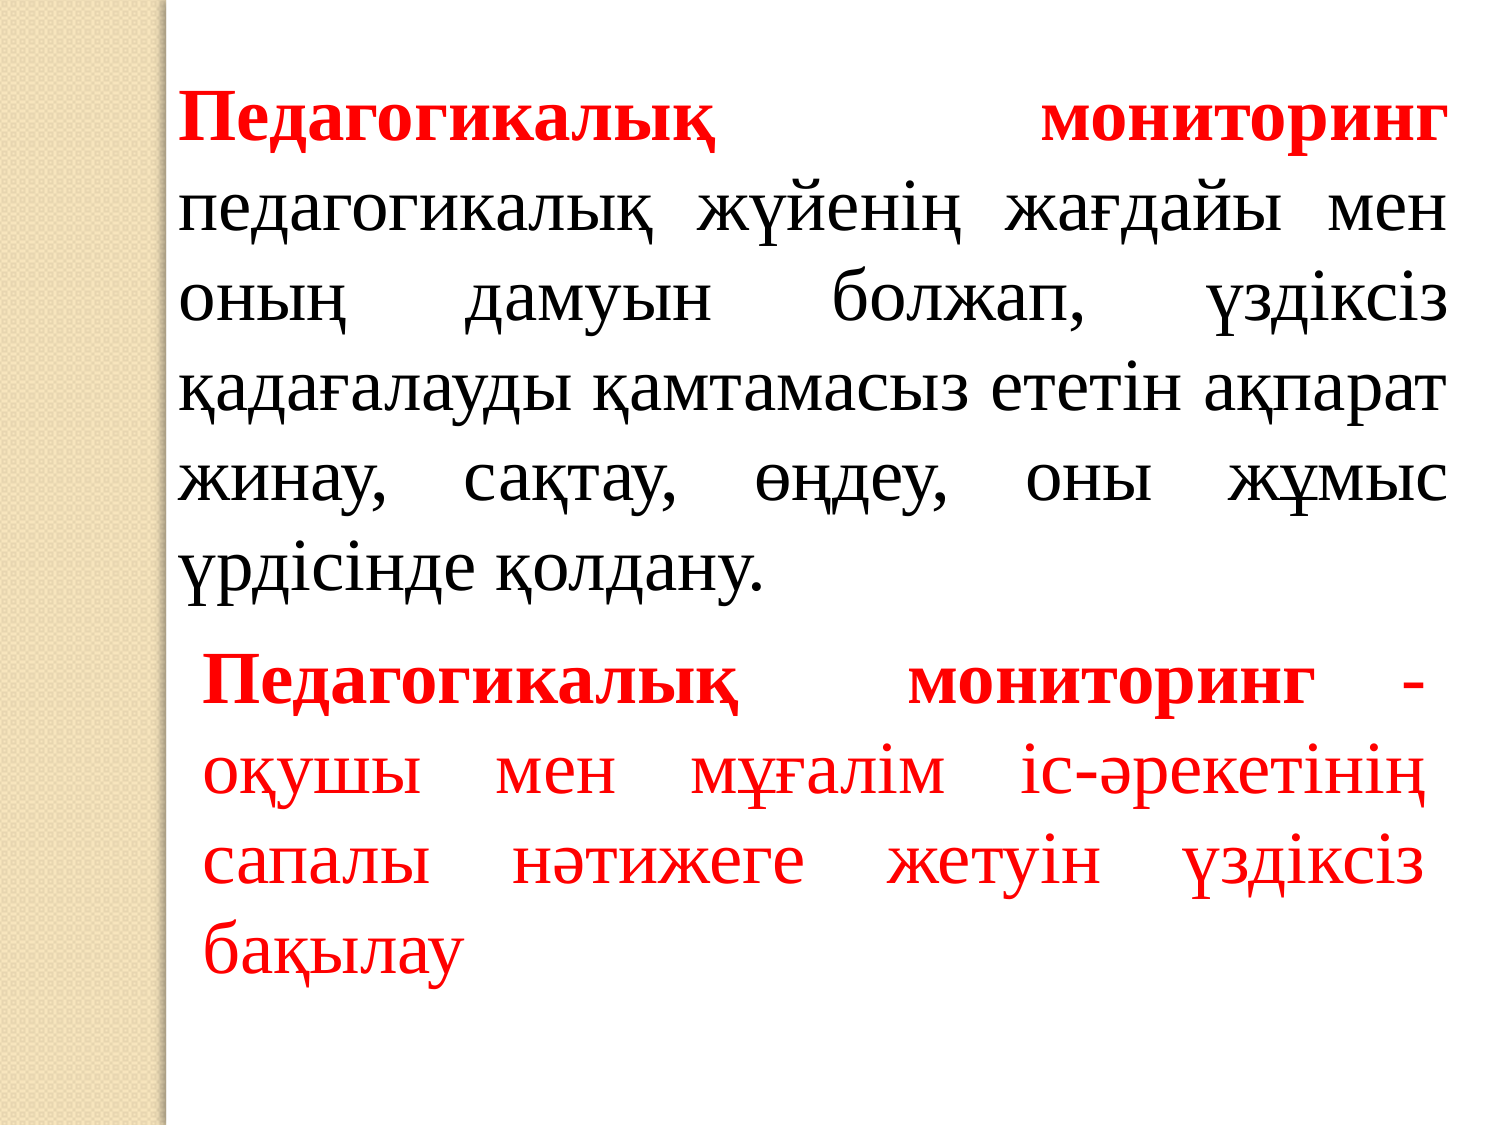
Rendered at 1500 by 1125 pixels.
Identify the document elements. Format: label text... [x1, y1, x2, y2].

text_box Педагогикалық мониторинг педагогикалық жүйенің жағдайы мен оның дамуын болжап, үздіксіз қадағалауды қамтамасыз ететін ақпарат жинау, сақтау, өңдеу, оны жұмыс үрдісінде қолдану. [164, 58, 1465, 614]
text_box Педагогикалық мониторинг - оқушы мен мұғалім іс-әрекетінің сапалы нәтижеге жетуін үздіксіз бақылау [187, 621, 1442, 1043]
